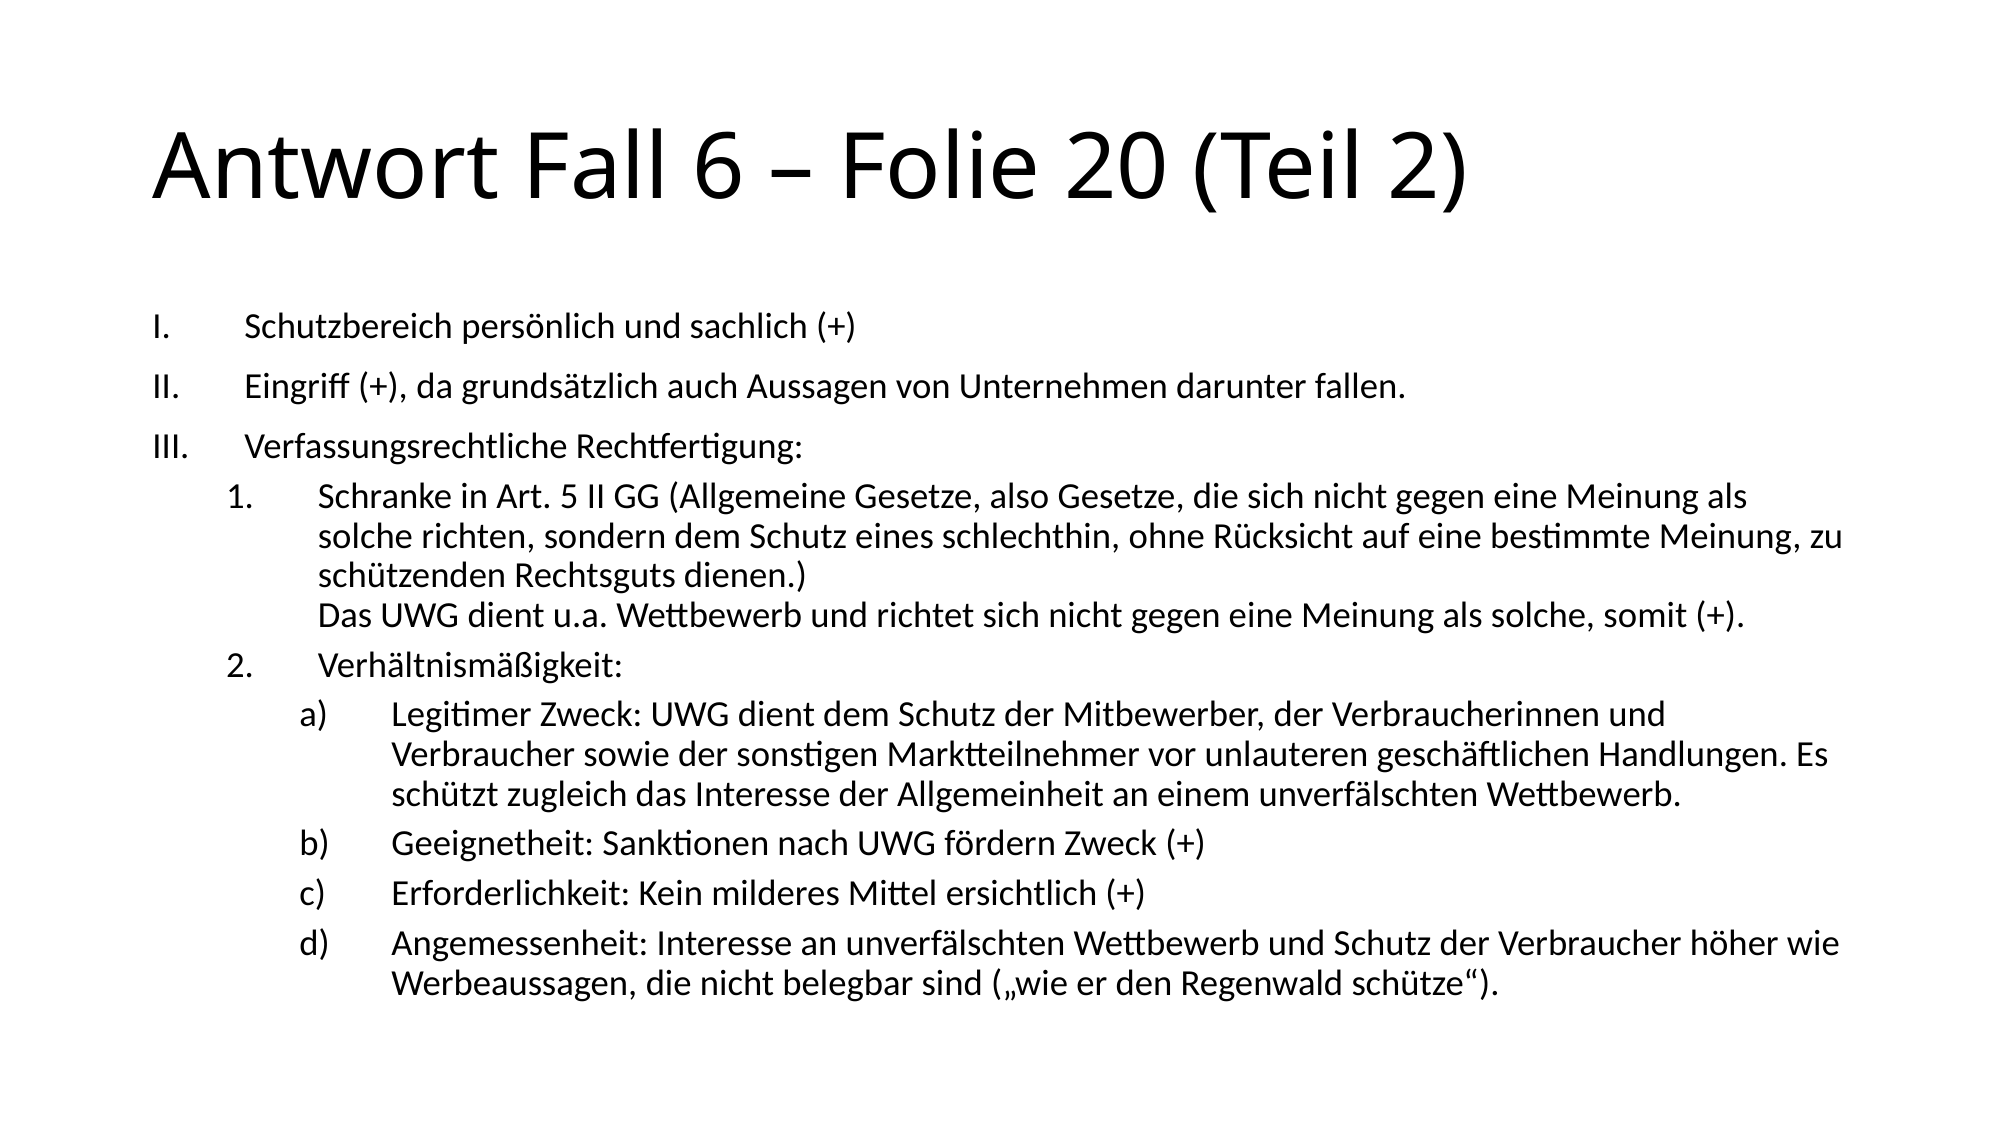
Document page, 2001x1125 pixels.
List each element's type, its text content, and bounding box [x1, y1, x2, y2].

title Antwort Fall 6 – Folie 20 (Teil 2) [137, 59, 1863, 278]
list Schutzbereich persönlich und sachlich (+) Eingriff (+), da grundsätzlich auch Aussagen von Unternehmen darunter fallen. Verfassungsrechtliche Rechtfertigung: Schranke in Art. 5 II GG (Allgemeine Gesetze, also Gesetze, die sich nicht gegen eine Meinung als solche richten, sondern dem Schutz eines schlechthin, ohne Rücksicht auf eine bestimmte Meinung, zu schützenden Rechtsguts dienen.) Das UWG dient u.a. Wettbewerb und richtet sich nicht gegen eine Meinung als solche, somit (+). Verhältnismäßigkeit: Legitimer Zweck: UWG dient dem Schutz der Mitbewerber, der Verbraucherinnen und Verbraucher sowie der sonstigen Marktteilnehmer vor unlauteren geschäftlichen Handlungen. Es schützt zugleich das Interesse der Allgemeinheit an einem unverfälschten Wettbewerb. Geeignetheit: Sanktionen nach UWG fördern Zweck (+) Erforderlichkeit: Kein milderes Mittel ersichtlich (+) Angemessenheit: Interesse an unverfälschten Wettbewerb und Schutz der Verbraucher höher wie Werbeaussagen, die nicht belegbar sind („wie er den Regenwald schütze“). [137, 299, 1863, 1014]
